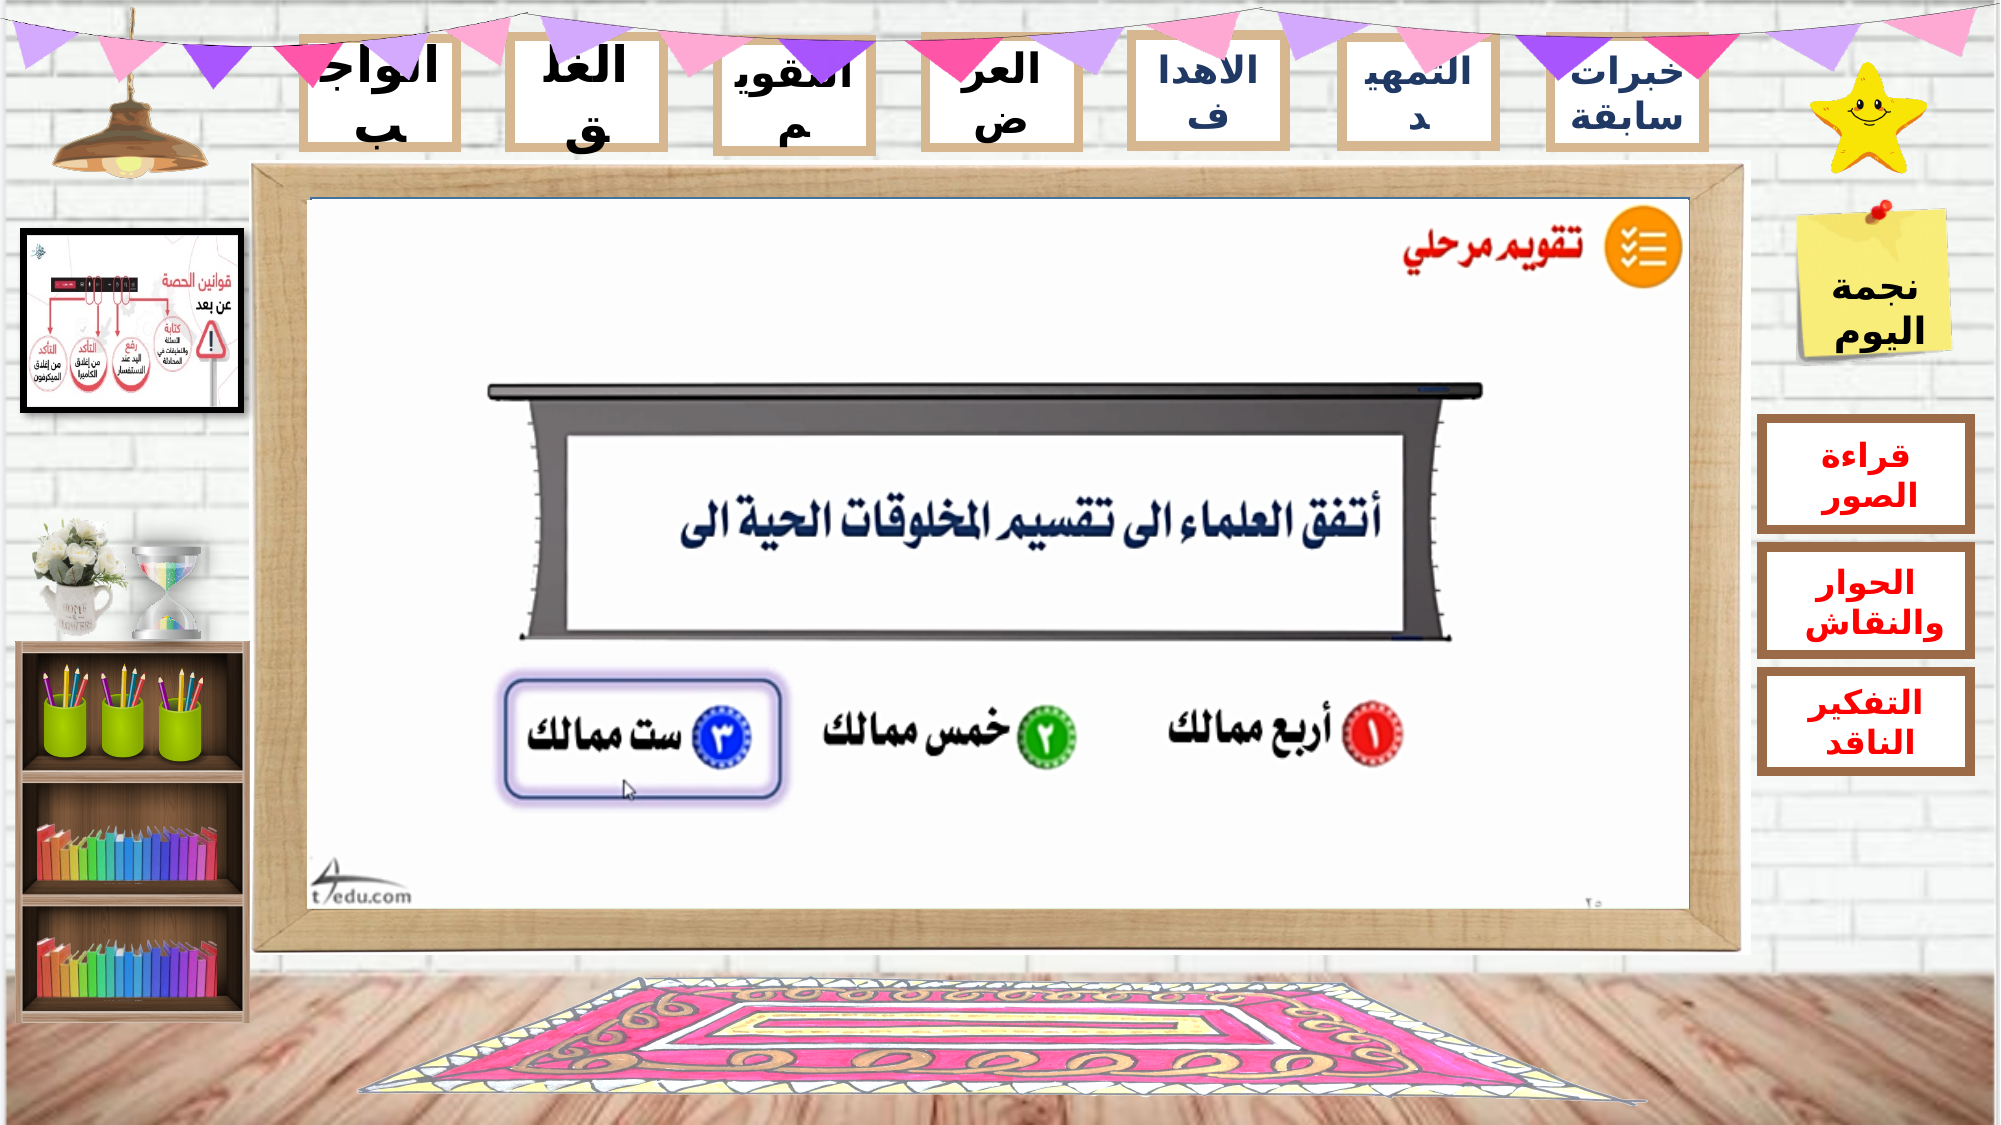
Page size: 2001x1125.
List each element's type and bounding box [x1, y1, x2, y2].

picture [0, 0, 2000, 1125]
text_box [1762, 418, 1971, 772]
